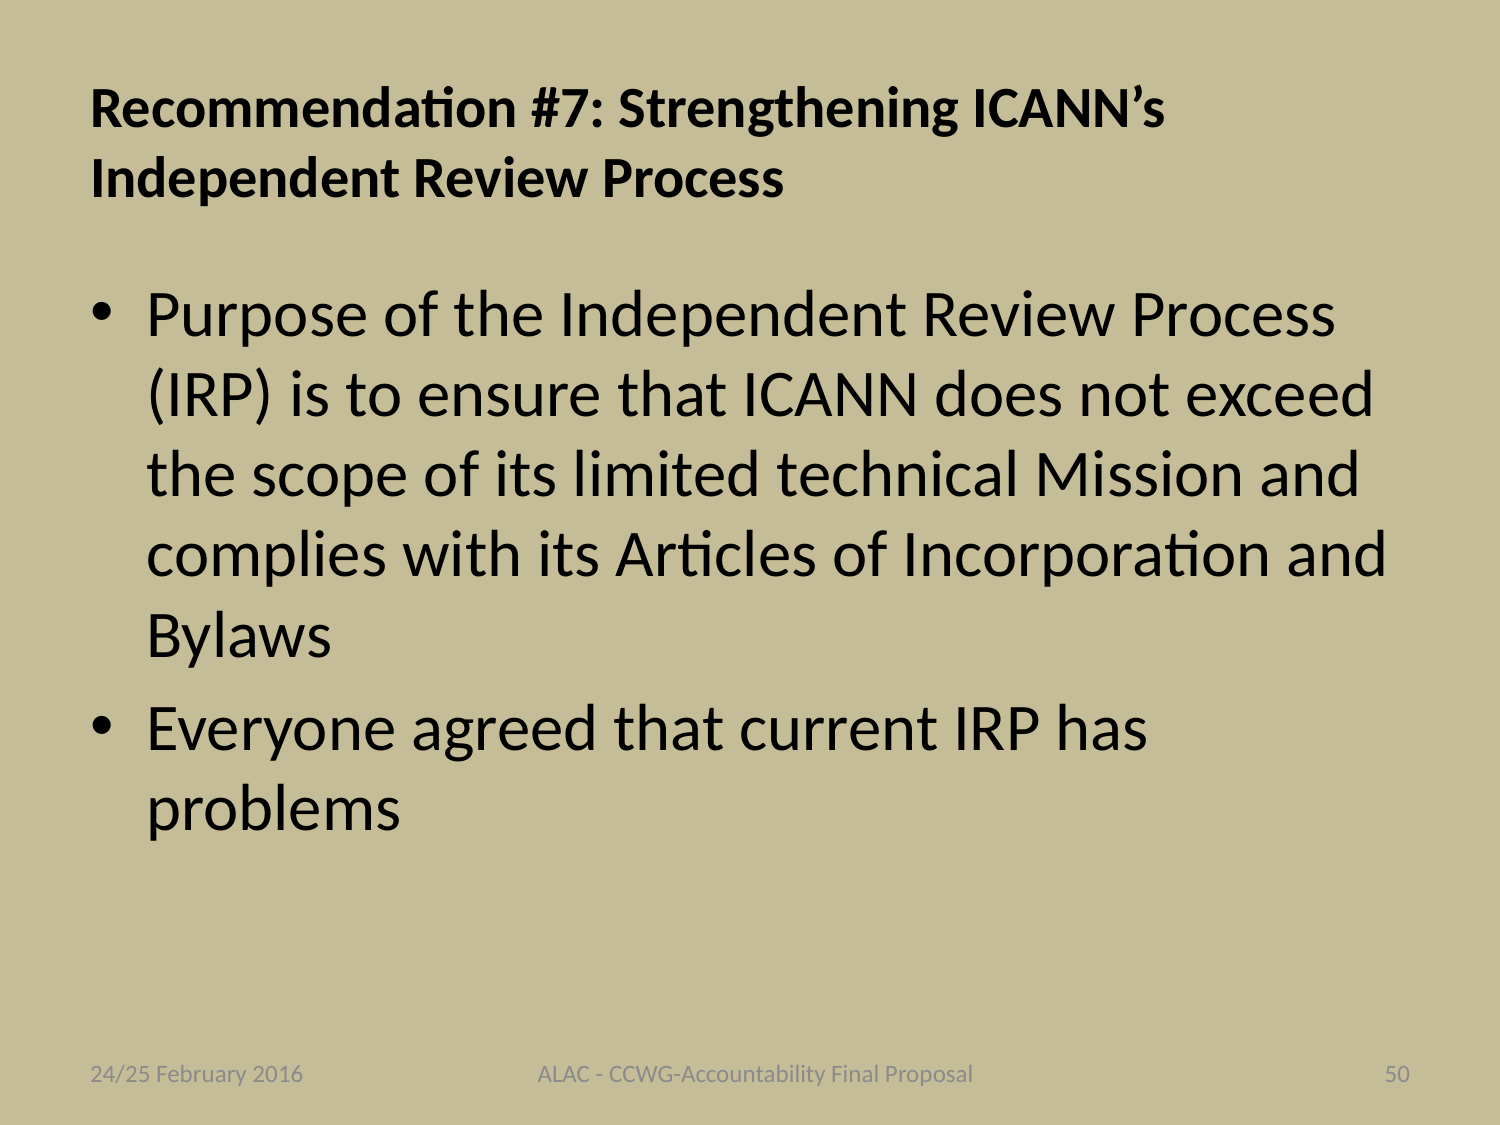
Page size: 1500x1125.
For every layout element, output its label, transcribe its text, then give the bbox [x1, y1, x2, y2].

slide_number 50 [1074, 1042, 1425, 1103]
list Purpose of the Independent Review Process (IRP) is to ensure that ICANN does not exceed the scope of its limited technical Mission and complies with its Articles of Incorporation and Bylaws Everyone agreed that current IRP has problems [75, 262, 1425, 1125]
title Recommendation #7: Strengthening ICANN’s Independent Review Process [75, 45, 1425, 233]
footer ALAC - CCWG-Accountability Final Proposal [490, 1042, 1022, 1103]
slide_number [75, 1042, 425, 1103]
